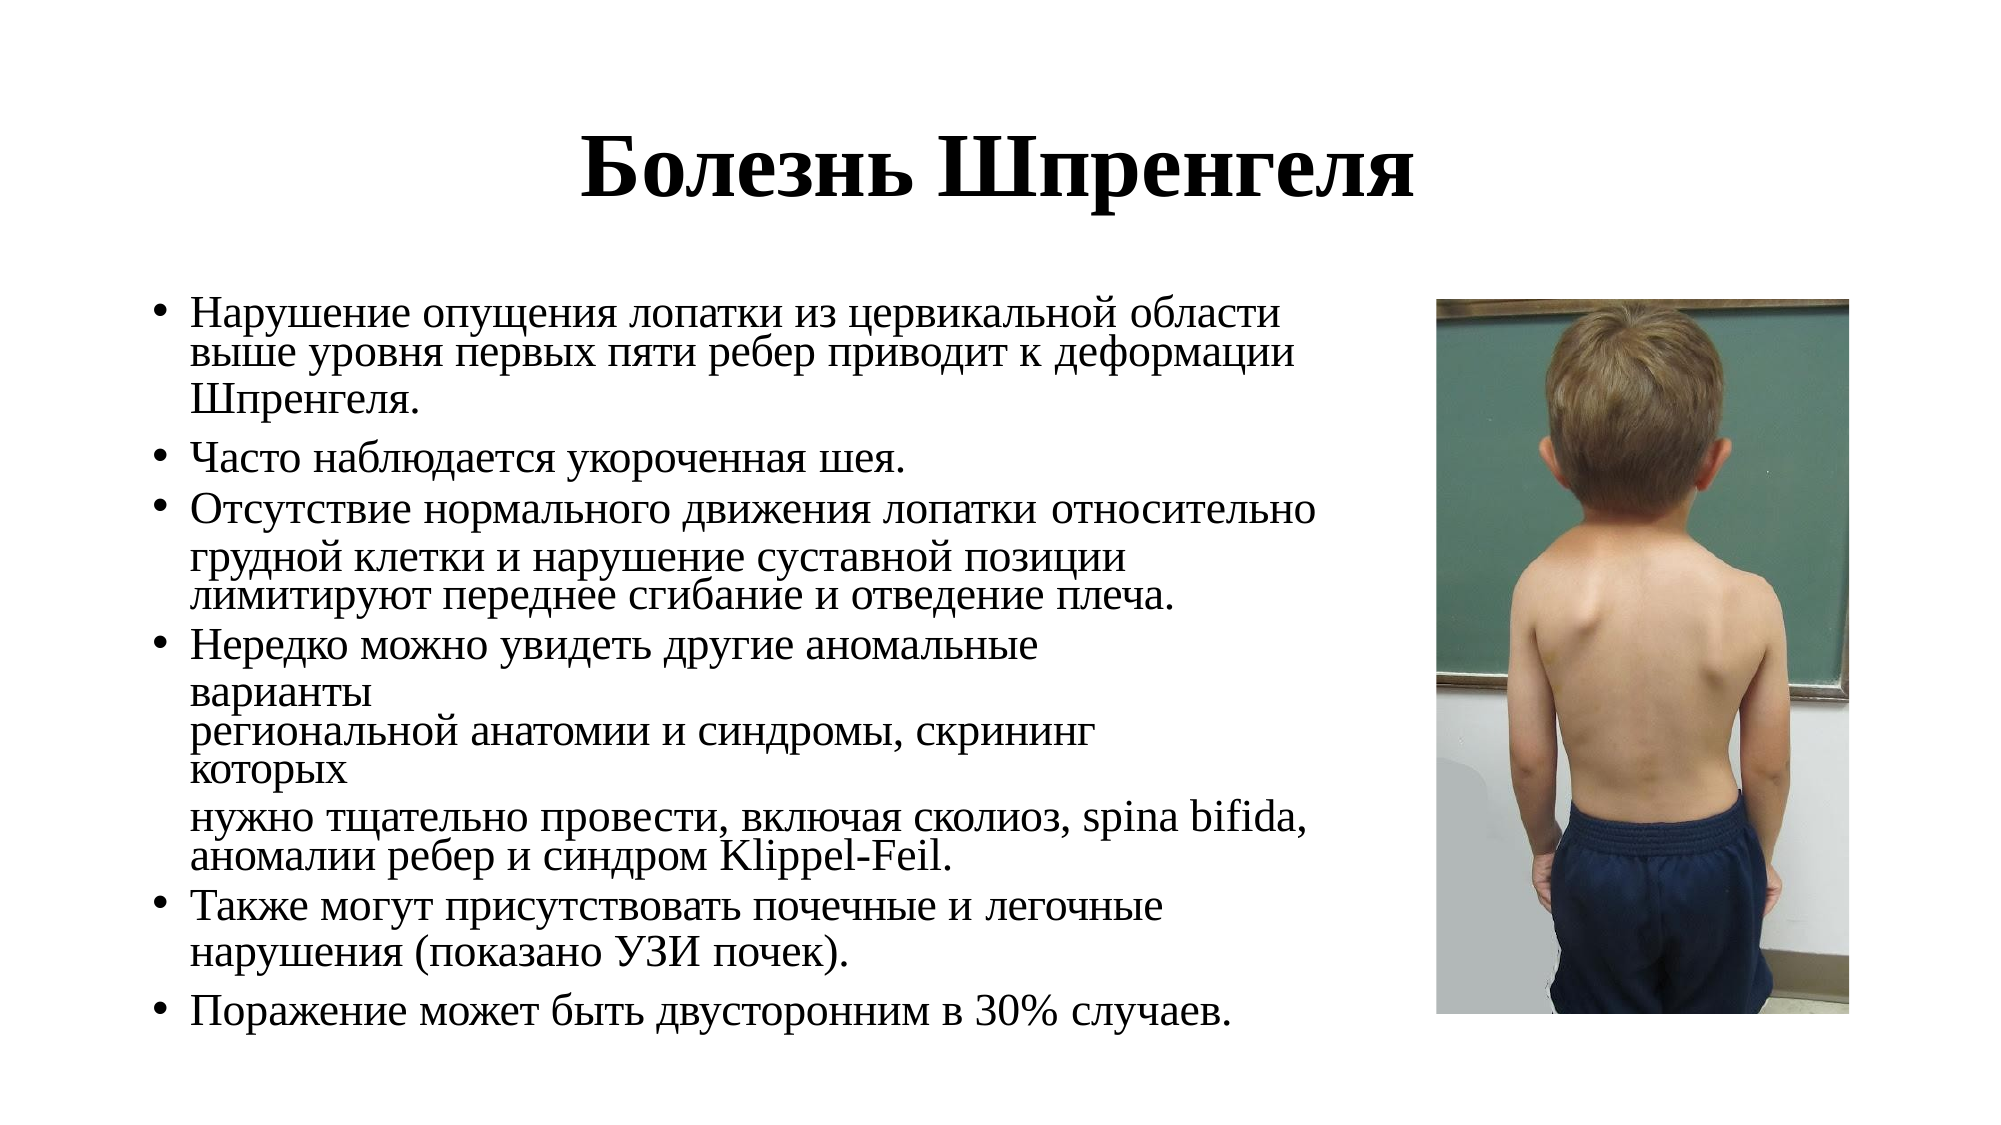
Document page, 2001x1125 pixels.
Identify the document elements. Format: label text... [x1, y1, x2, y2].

text_box Нарушение опущения лопатки из цервикальной области выше уровня первых пяти ребер приводит к деформации Шпренгеля. Часто наблюдается укороченная шея. Отсутствие нормального движения лопатки относительно грудной клетки и нарушение суставной позиции лимитируют переднее сгибание и отведение плеча. Нередко можно увидеть другие аномальные варианты региональной анатомии и синдромы, скрининг которых нужно тщательно провести, включая сколиоз, spina bifida, аномалии ребер и синдром Klippel-Feil. Также могут присутствовать почечные и легочные нарушения (показано УЗИ почек). Поражение может быть двусторонним в 30% случаев. [150, 288, 1327, 1036]
text_box [1436, 299, 1850, 1014]
title Болезнь Шпренгеля [578, 102, 1422, 293]
